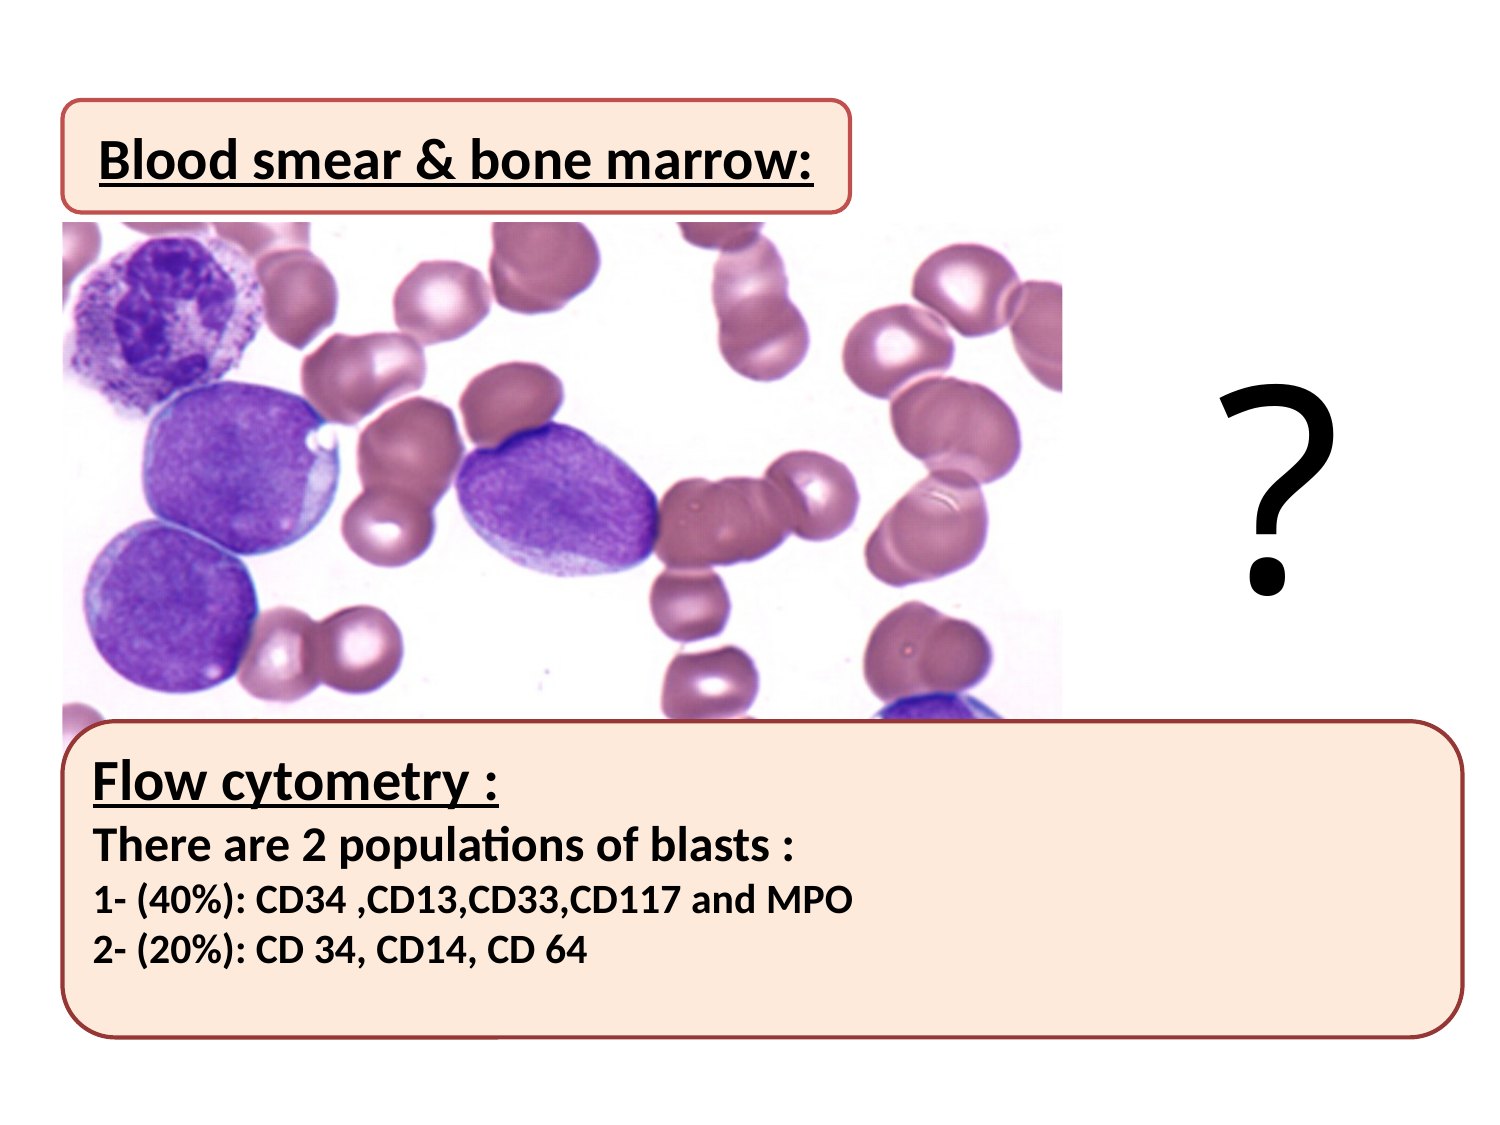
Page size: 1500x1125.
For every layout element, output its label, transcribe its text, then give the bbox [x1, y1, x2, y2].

text_box ? [1096, 232, 1462, 723]
text_box Blood smear & bone marrow: [60, 97, 853, 215]
picture [62, 221, 1063, 776]
text_box Flow cytometry : There are 2 populations of blasts : 1- (40%): CD34 ,CD13,CD33,CD117 and MPO 2- (20%): CD 34, CD14, CD 64 [60, 719, 1465, 1040]
